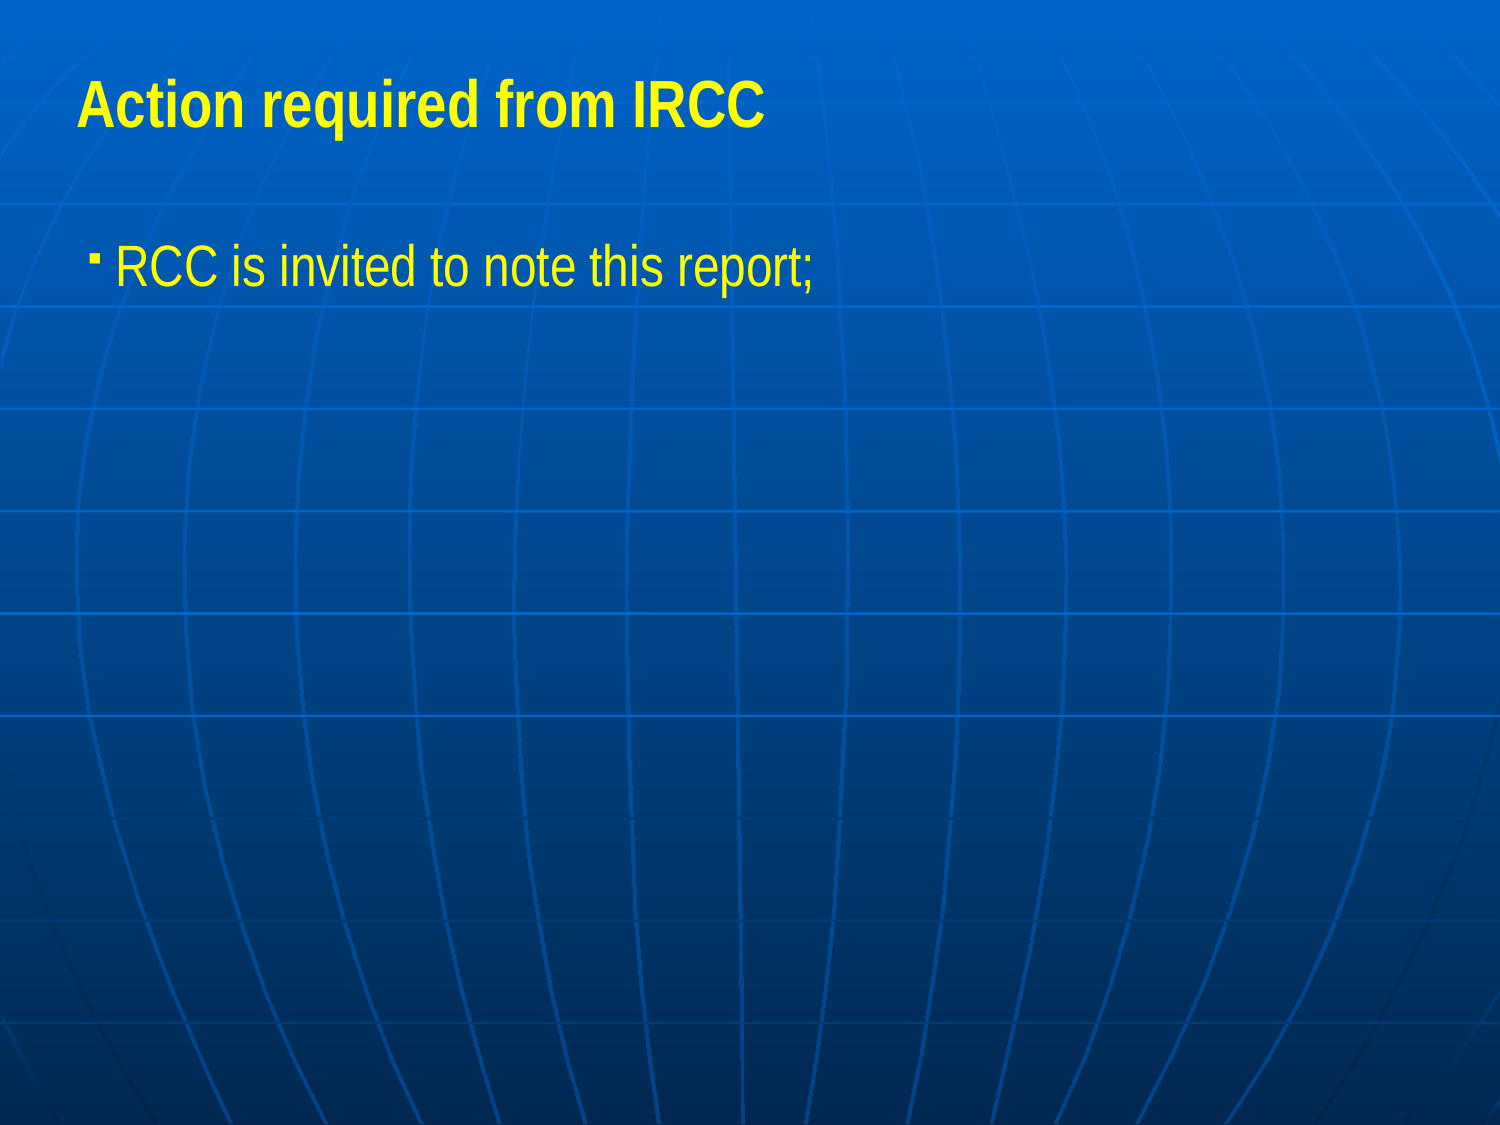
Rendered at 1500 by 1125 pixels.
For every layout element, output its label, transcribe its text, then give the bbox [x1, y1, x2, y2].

title Action required from IRCC [60, 6, 1424, 195]
list RCC is invited to note this report; [71, 220, 1424, 965]
